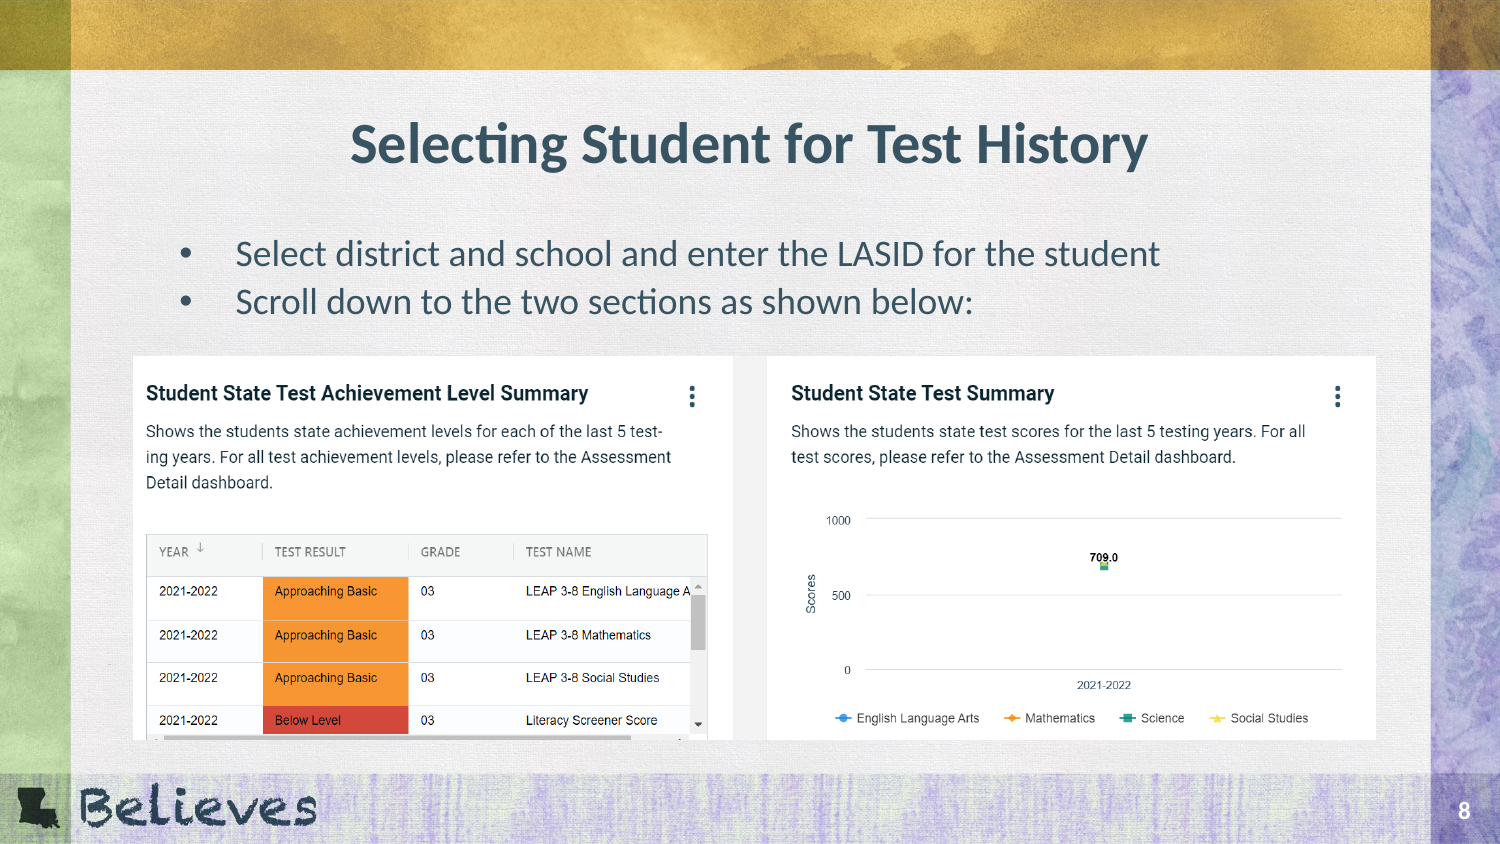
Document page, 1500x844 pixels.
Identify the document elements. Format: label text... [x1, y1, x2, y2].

list Select district and school and enter the LASID for the student Scroll down to the two sections as shown below: [70, 219, 1430, 771]
picture [0, 0, 1500, 844]
title Selecting Student for Test History [70, 69, 1430, 219]
